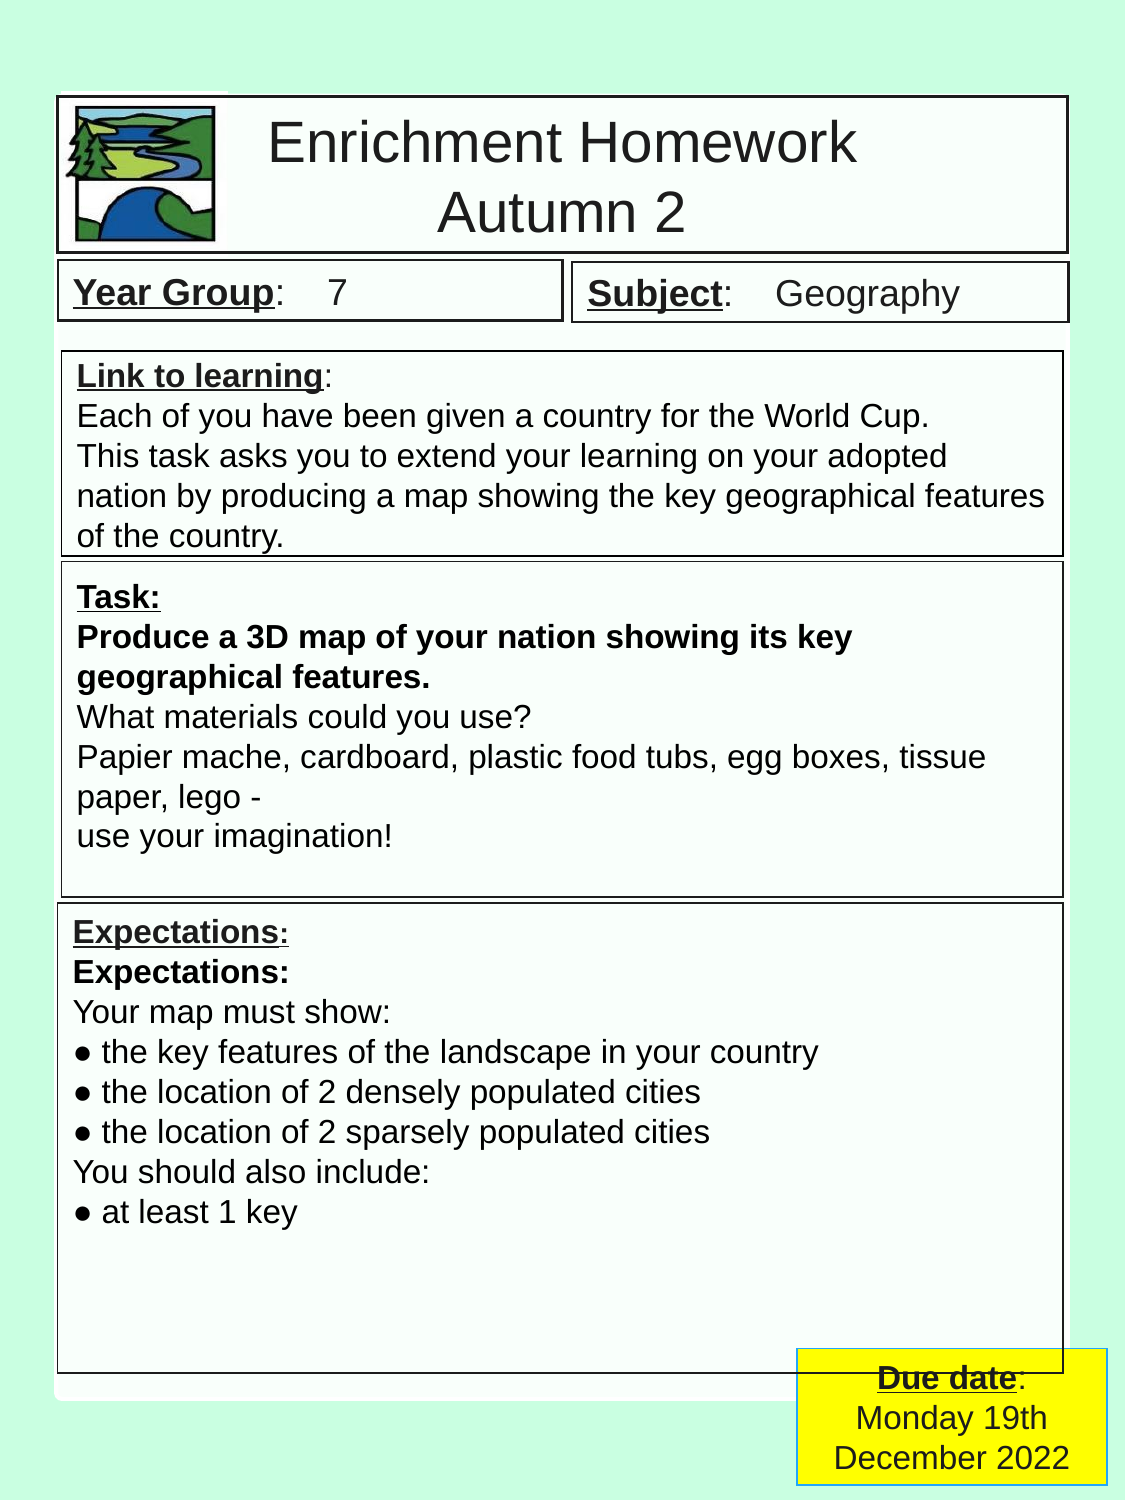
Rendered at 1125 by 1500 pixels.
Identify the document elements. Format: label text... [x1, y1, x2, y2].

picture [61, 90, 228, 257]
text_box Subject: Geography [572, 261, 1069, 323]
text_box Year Group: 7 [57, 260, 563, 321]
text_box Task: Produce a 3D map of your nation showing its key geographical features. What materials could you use? Papier mache, cardboard, plastic food tubs, egg boxes, tissue paper, lego - use your imagination! [61, 561, 1064, 897]
text_box Expectations: Expectations: Your map must show: ● the key features of the landscape in your country ● the location of 2 densely populated cities ● the location of 2 sparsely populated cities You should also include: ● at least 1 key [57, 903, 1064, 1373]
text_box Link to learning: Each of you have been given a country for the World Cup. This task asks you to extend your learning on your adopted nation by producing a map showing the key geographical features of the country. [61, 350, 1064, 556]
text_box Due date: Monday 19th December 2022 [796, 1348, 1107, 1486]
text_box Enrichment Homework Autumn 2 [232, 96, 1068, 253]
